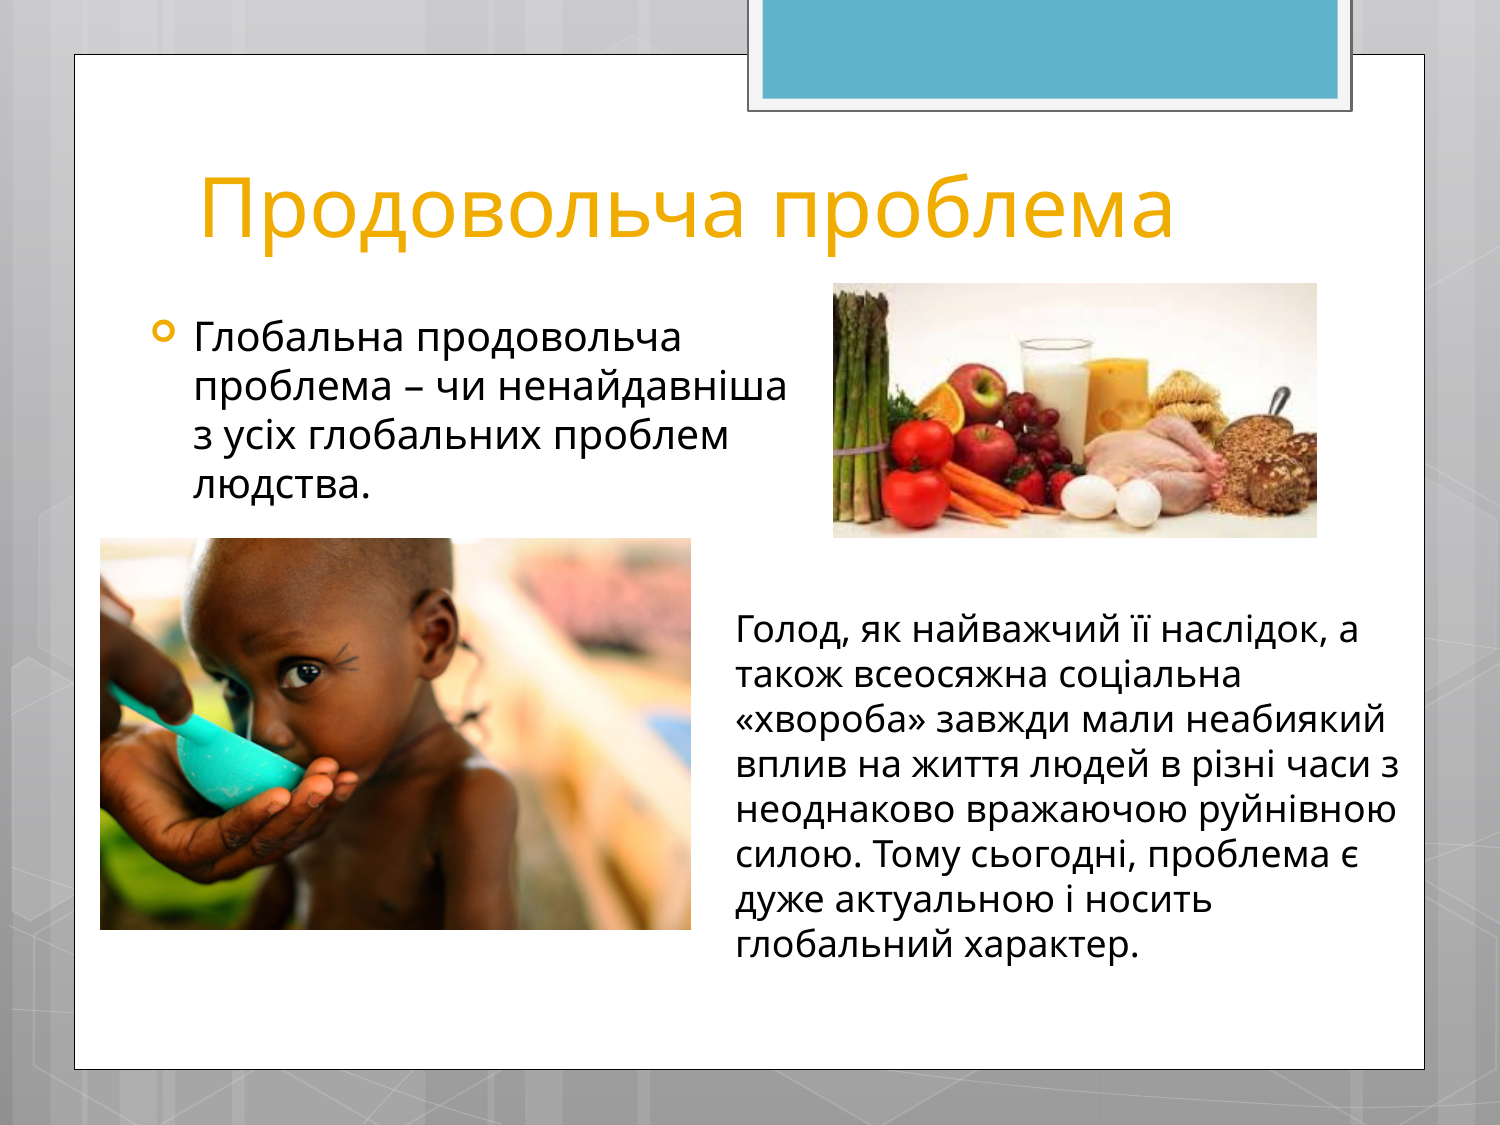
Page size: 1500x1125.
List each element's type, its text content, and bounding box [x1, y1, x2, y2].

list Глобальна продовольча проблема – чи ненайдавніша з усіх глобальних проблем людства. [123, 302, 809, 522]
title Продовольча проблема [183, 125, 1336, 262]
text_box Голод, як найважчий її наслідок, а також всеосяжна соціальна «хвороба» завжди мали неабиякий вплив на життя людей в різні часи з неоднаково вражаючою руйнівною силою. Тому сьогодні, проблема є дуже актуальною і носить глобальний характер. [720, 597, 1430, 973]
picture [100, 538, 692, 930]
picture [833, 282, 1317, 539]
